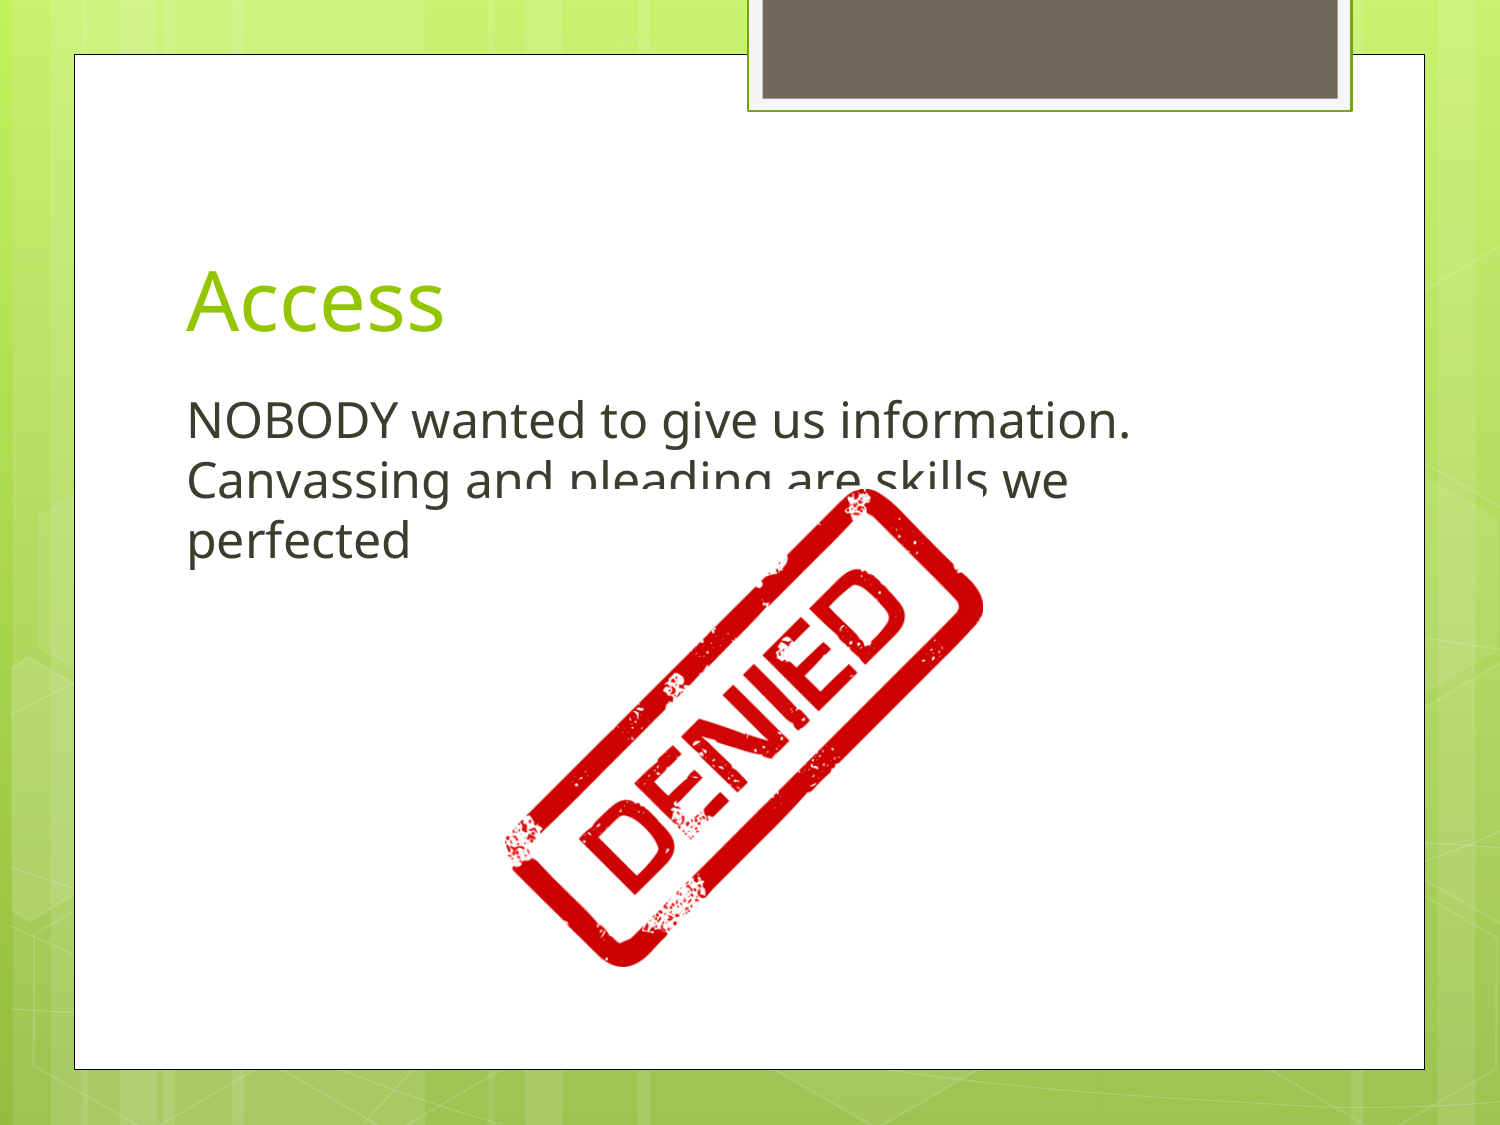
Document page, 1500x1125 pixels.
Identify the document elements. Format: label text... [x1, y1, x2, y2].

list NOBODY wanted to give us information. Canvassing and pleading are skills we perfected [171, 381, 1283, 957]
title Access [171, 168, 1324, 357]
picture [504, 488, 984, 968]
